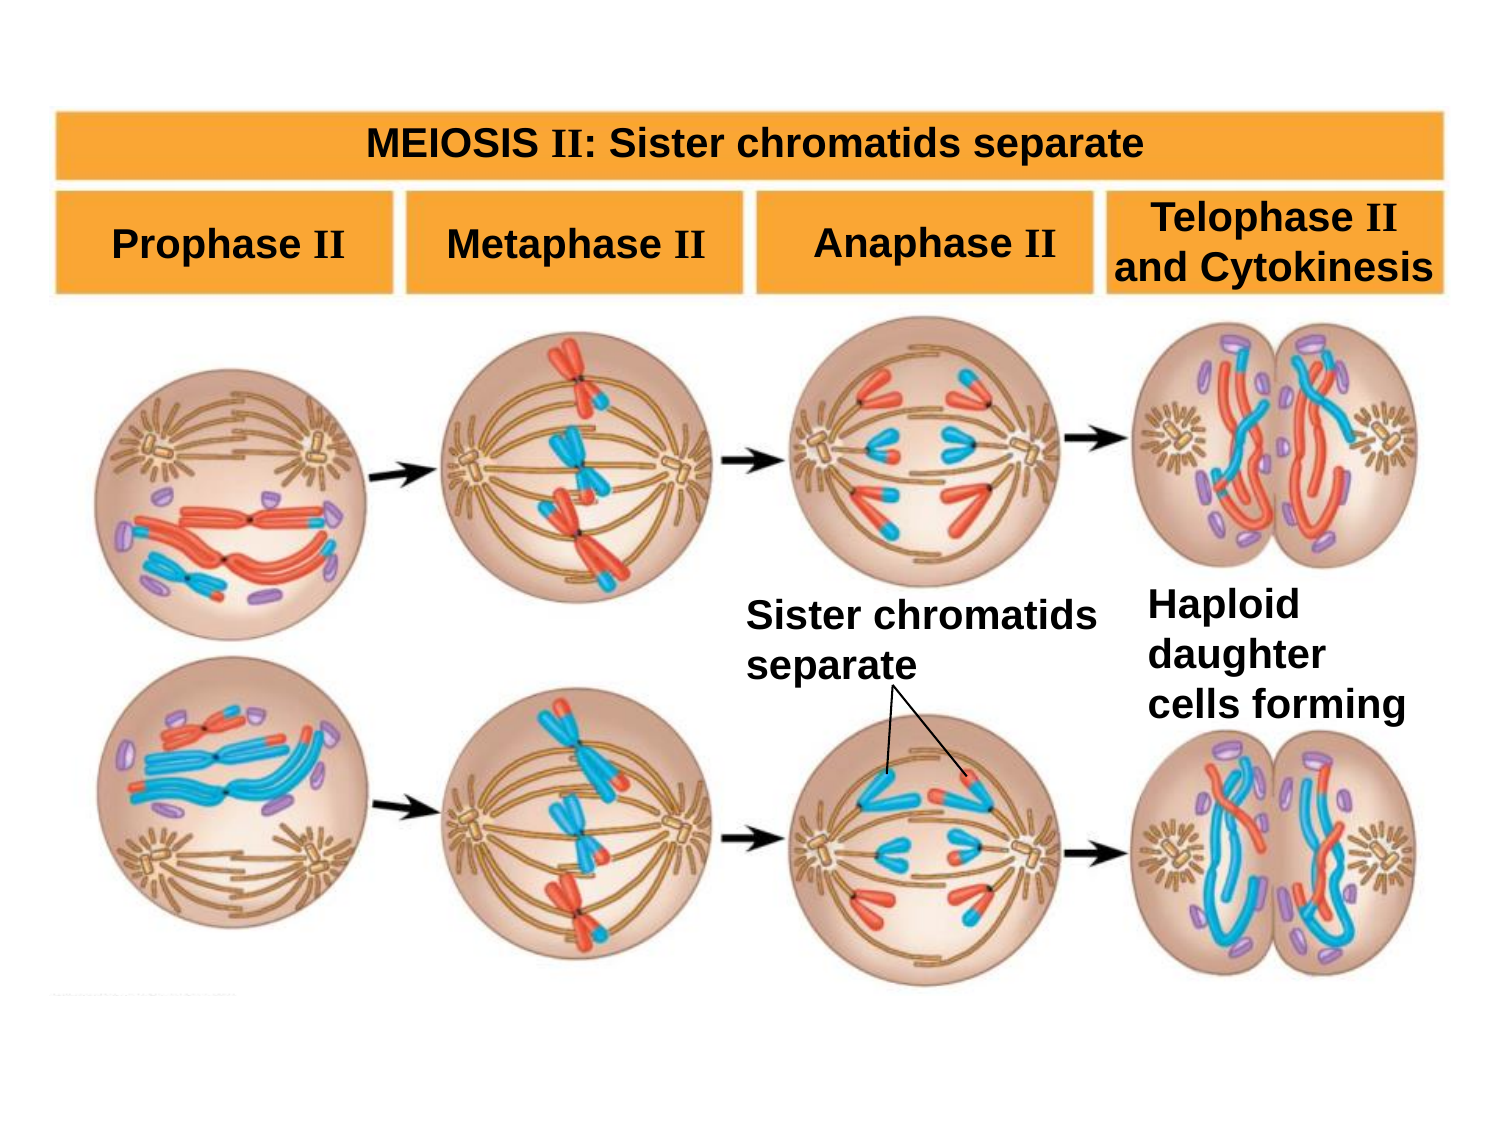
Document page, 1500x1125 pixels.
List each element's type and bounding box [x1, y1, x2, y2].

text_box [893, 684, 967, 777]
picture [48, 105, 1452, 996]
text_box [886, 684, 893, 775]
